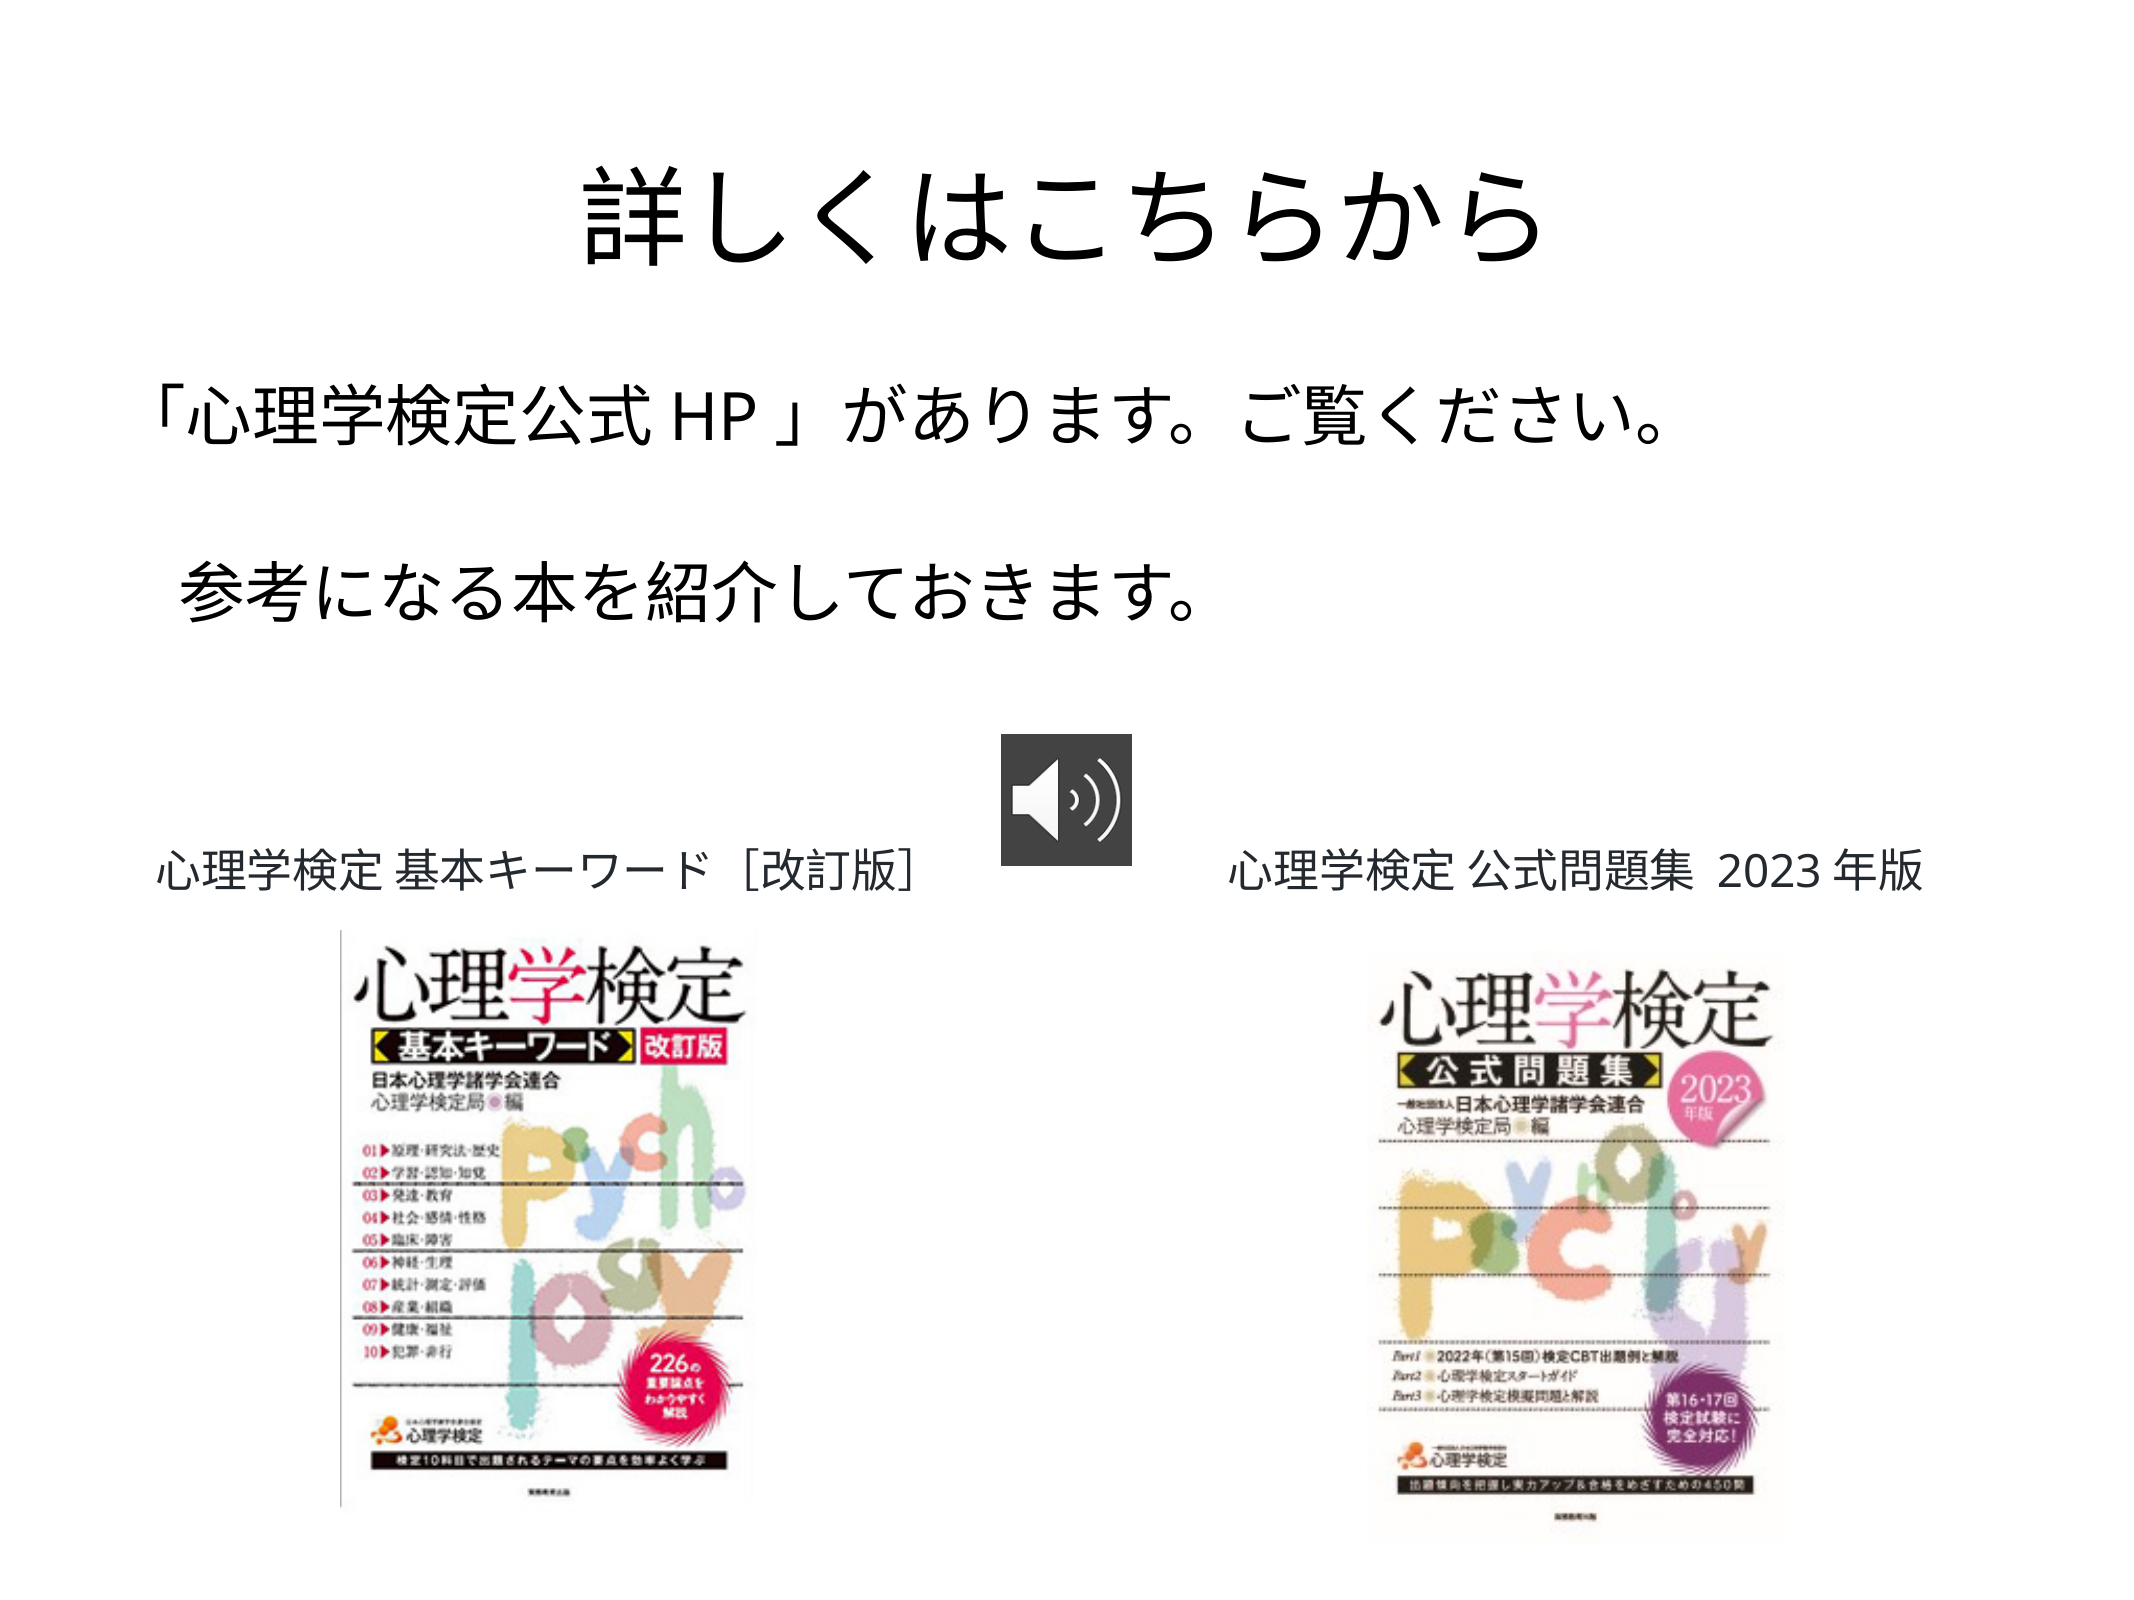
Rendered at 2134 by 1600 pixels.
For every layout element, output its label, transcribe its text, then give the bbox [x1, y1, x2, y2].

text_box 心理学検定 基本キーワード［改訂版］ [146, 832, 952, 905]
text_box 参考になる本を紹介しておきます。 [169, 542, 1244, 640]
text_box 「心理学検定公式HP」があります。ご覧ください。 [110, 364, 1712, 462]
picture [999, 733, 1134, 867]
picture [340, 930, 758, 1514]
text_box 心理学検定 公式問題集 2023年版 [1219, 832, 1933, 905]
picture [1367, 950, 1785, 1544]
text_box 詳しくはこちらから [571, 141, 1563, 288]
